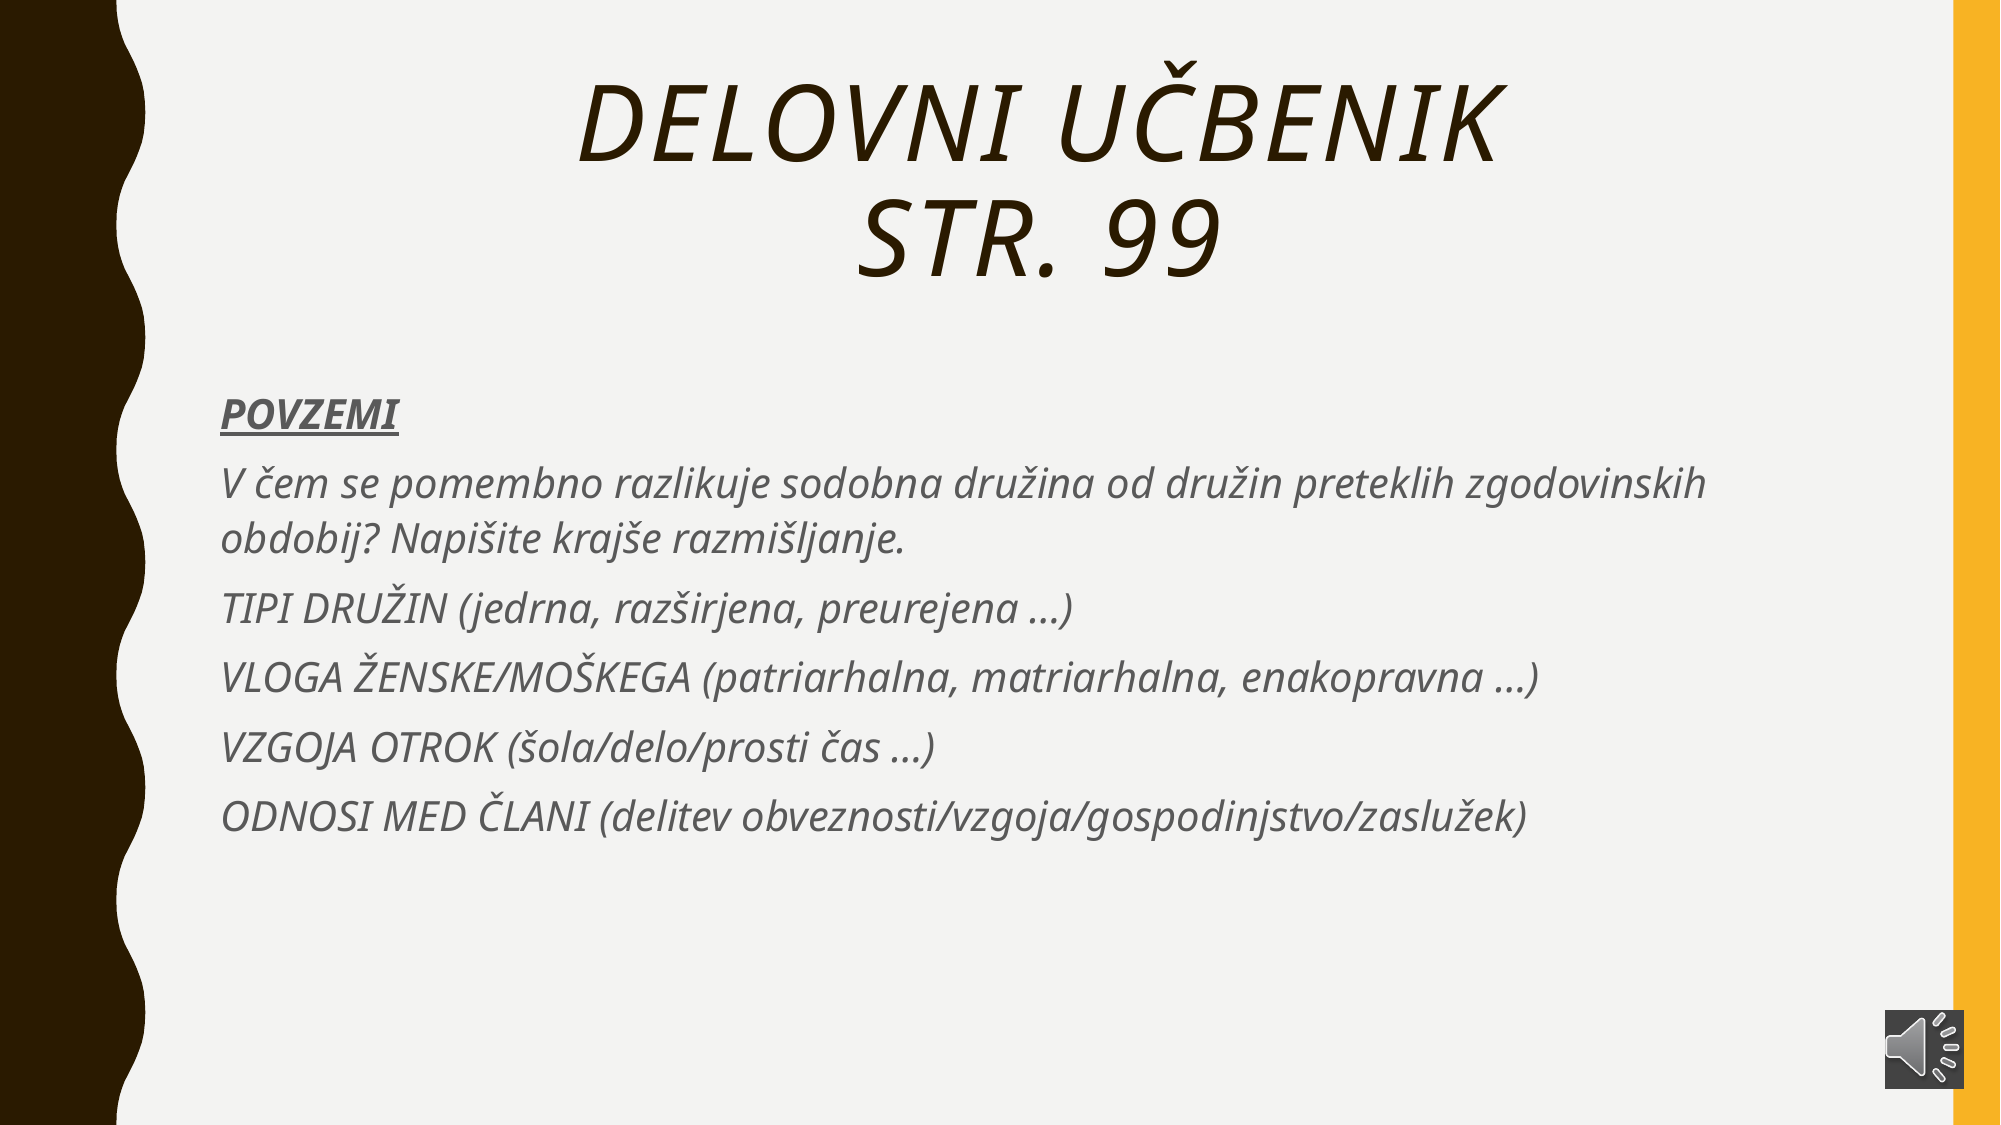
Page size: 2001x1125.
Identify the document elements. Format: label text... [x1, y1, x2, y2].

list POVZEMI V čem se pomembno razlikuje sodobna družina od družin preteklih zgodovinskih obdobij? Napišite krajše razmišljanje. TIPI DRUŽIN (jedrna, razširjena, preurejena …) VLOGA ŽENSKE/MOŠKEGA (patriarhalna, matriarhalna, enakopravna …) VZGOJA OTROK (šola/delo/prosti čas …) ODNOSI MED ČLANI (delitev obveznosti/vzgoja/gospodinjstvo/zaslužek) [205, 375, 1875, 965]
picture [1884, 1009, 1965, 1090]
title Delovni učbenik str. 99 [205, 62, 1875, 308]
